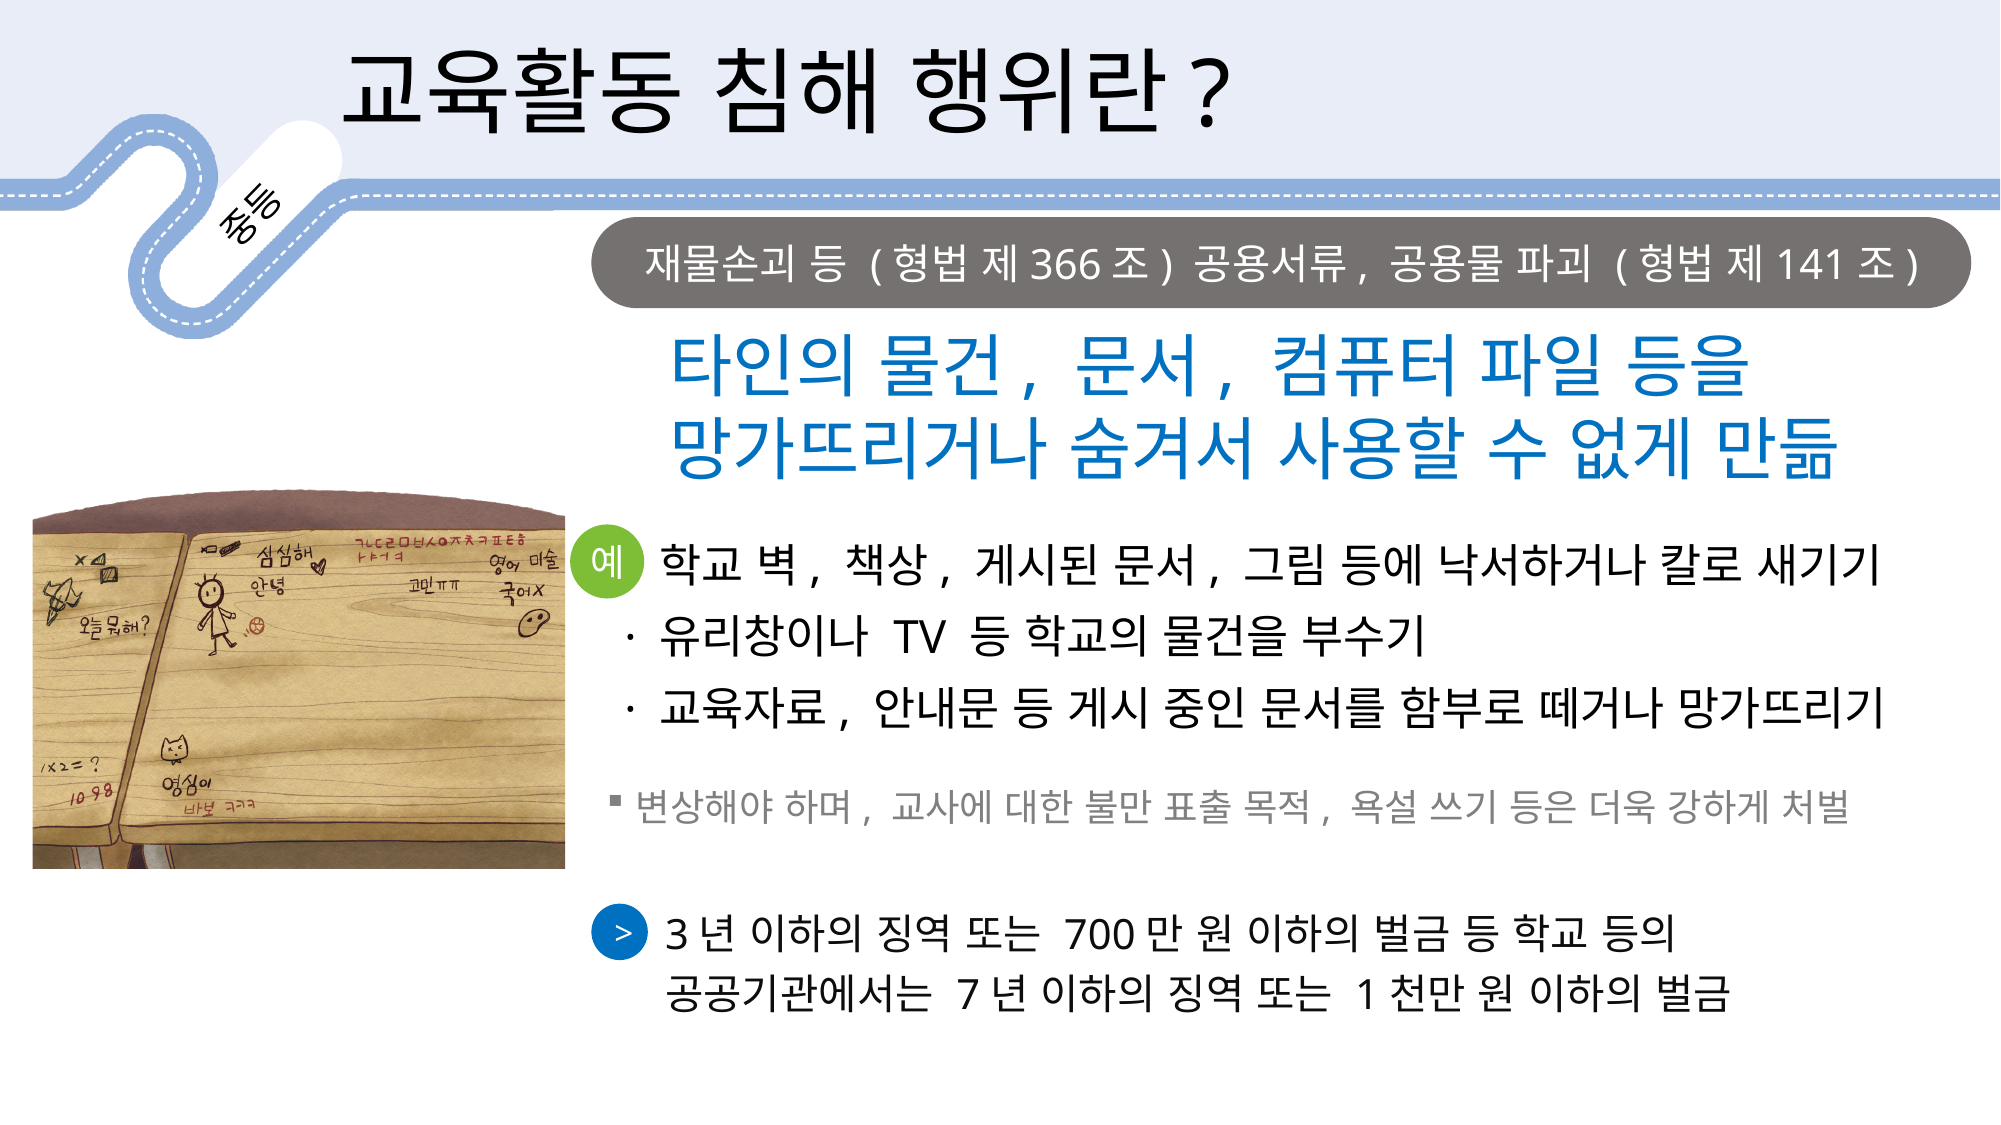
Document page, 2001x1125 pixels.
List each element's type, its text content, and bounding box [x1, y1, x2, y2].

text_box · 학교 벽, 책상, 게시된 문서, 그림 등에 낙서하거나 칼로 새기기 · 유리창이나 TV 등 학교의 물건을 부수기 · 교육자료, 안내문 등 게시 중인 문서를 함부로 떼거나 망가뜨리기 [609, 512, 1902, 742]
text_box 3년 이하의 징역 또는 700만 원 이하의 벌금 등 학교 등의 공공기관에서는 7년 이하의 징역 또는 1천만 원 이하의 벌금 [650, 890, 1748, 1026]
text_box 교육활동 침해 행위란? [324, 25, 1247, 153]
picture [0, 108, 2001, 344]
text_box 타인의 물건, 문서, 컴퓨터 파일 등을 망가뜨리거나 숨겨서 사용할 수 없게 만듦 [655, 315, 1857, 496]
text_box 변상해야 하며, 교사에 대한 불만 표출 목적, 욕설 쓰기 등은 더욱 강하게 처벌 [592, 776, 1866, 836]
text_box 예 [569, 523, 646, 600]
text_box [32, 456, 566, 870]
text_box 재물손괴 등 (형법 제366조) 공용서류, 공용물 파괴 (형법 제141조) [590, 216, 1973, 310]
text_box > [590, 902, 649, 962]
